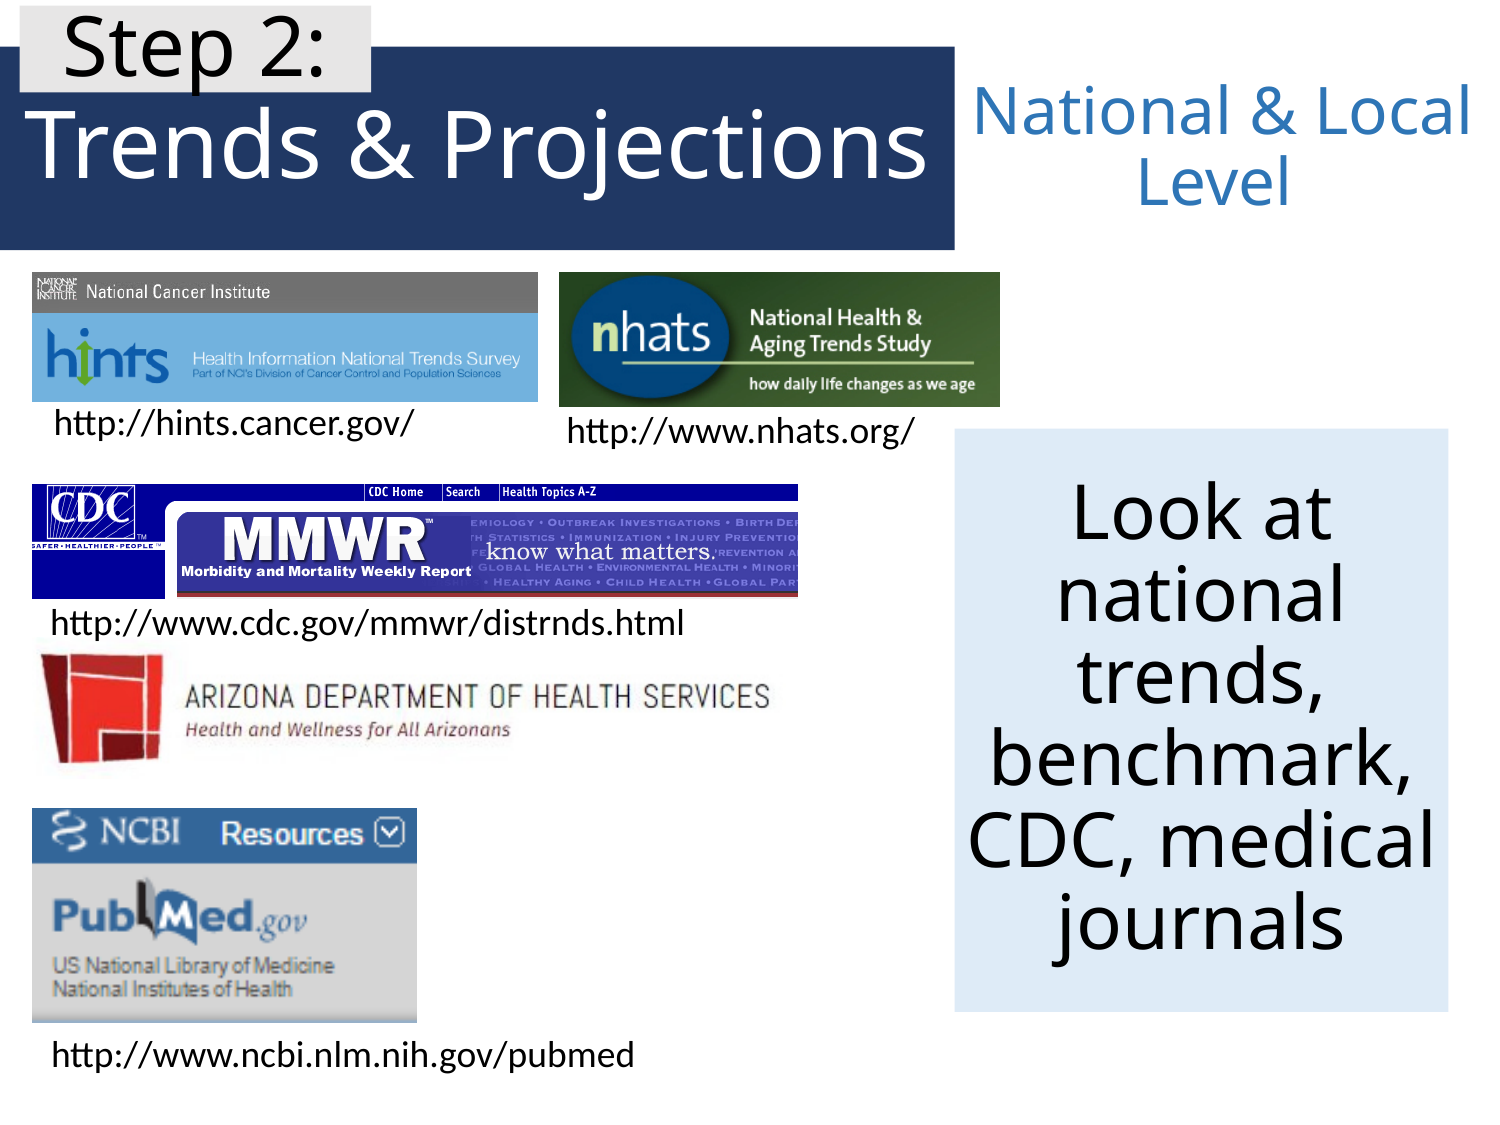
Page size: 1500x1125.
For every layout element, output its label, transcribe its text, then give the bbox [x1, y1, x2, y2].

text_box Trends & Projections [0, 46, 956, 251]
picture [32, 484, 798, 599]
picture [32, 272, 538, 403]
text_box http://hints.cancer.gov/ [38, 403, 430, 451]
text_box http://www.ncbi.nlm.nih.gov/pubmed [36, 1022, 651, 1083]
picture [32, 637, 786, 779]
text_box Look at national trends, benchmark, CDC, medical journals [954, 428, 1449, 1013]
picture [32, 808, 417, 1023]
picture [559, 272, 1000, 407]
text_box http://www.cdc.gov/mmwr/distrnds.html [35, 599, 701, 637]
text_box Step 2: [19, 5, 372, 93]
text_box http://www.nhats.org/ [551, 398, 931, 459]
text_box National & Local Level [933, 71, 1500, 226]
